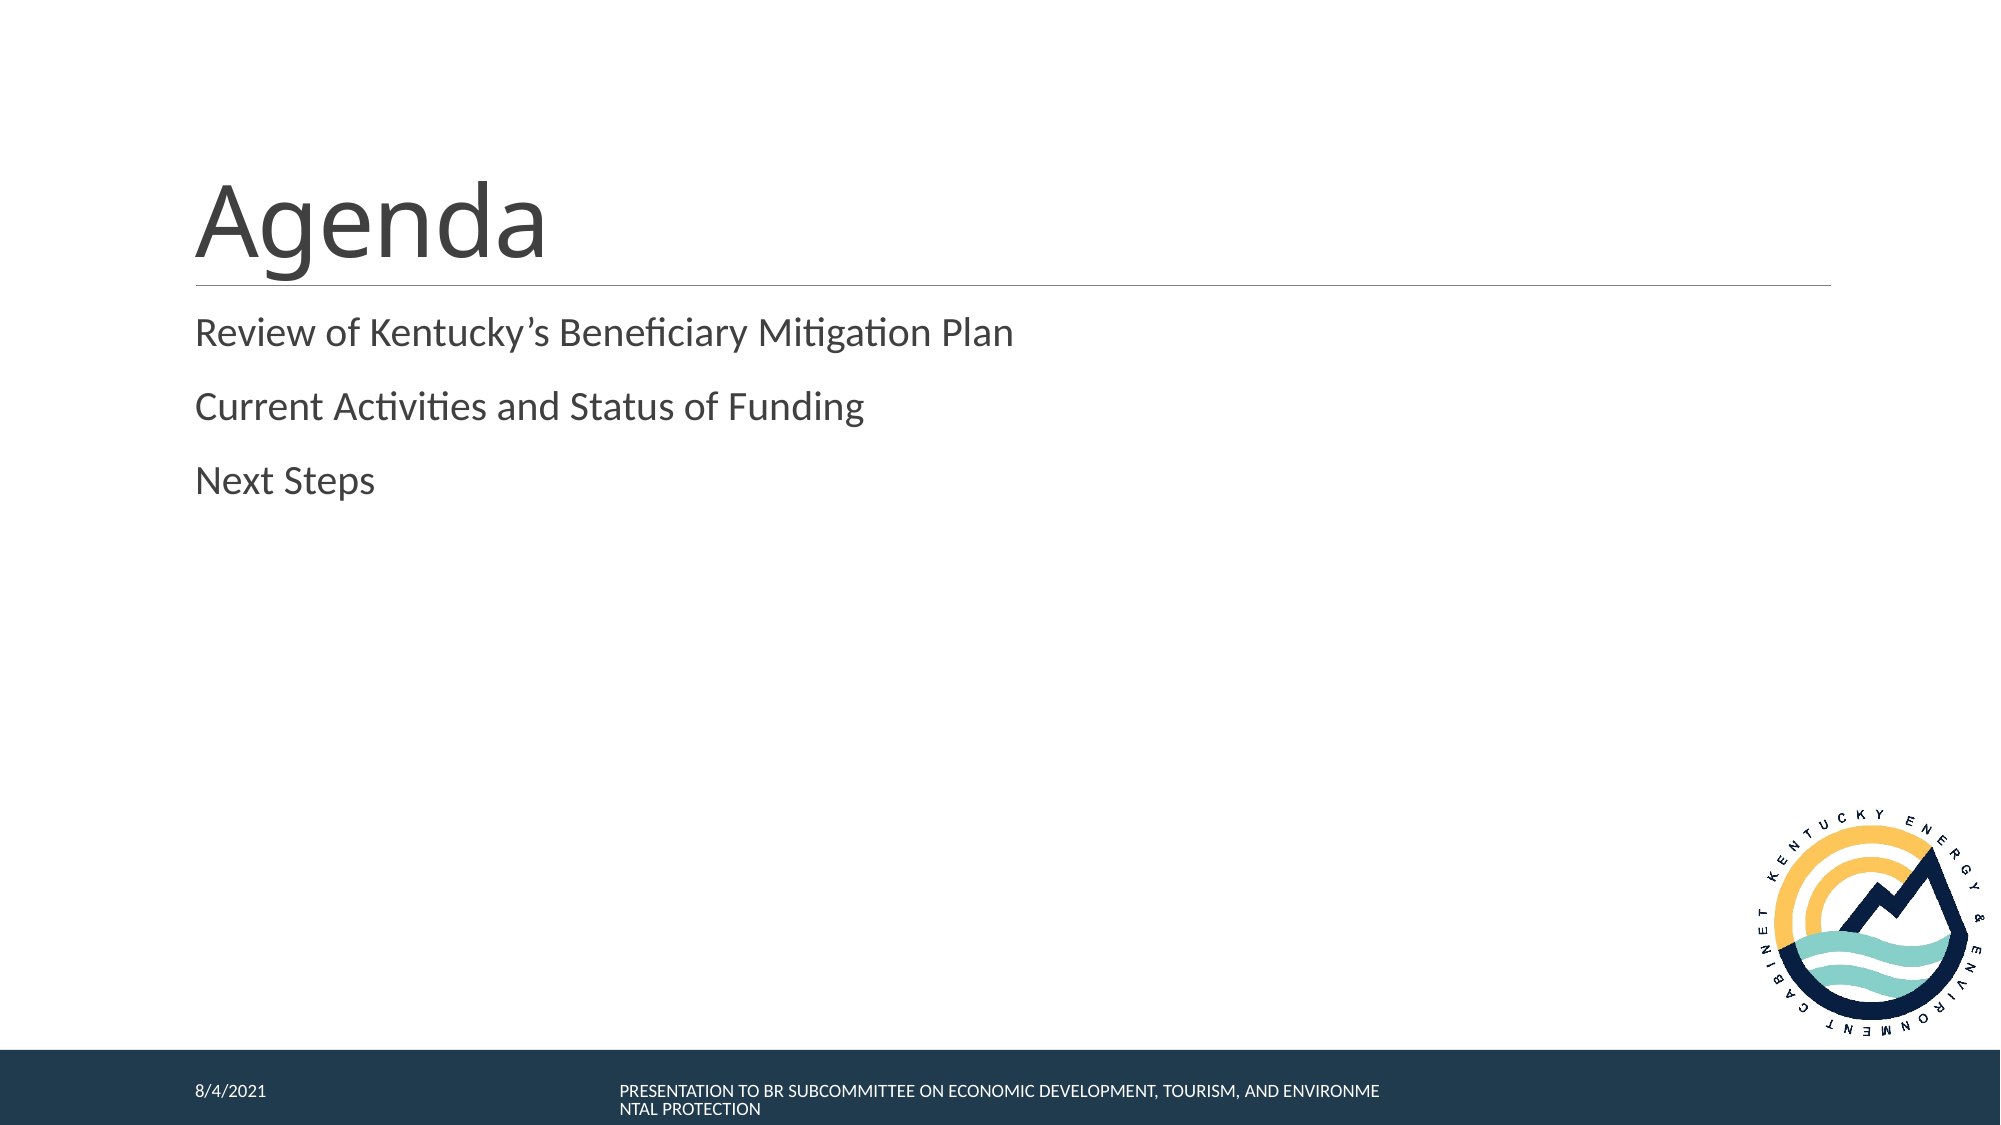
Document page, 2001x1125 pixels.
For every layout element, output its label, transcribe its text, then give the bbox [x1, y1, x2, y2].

picture [1754, 806, 1988, 1039]
list Review of Kentucky’s Beneficiary Mitigation Plan Current Activities and Status of Funding Next Steps [180, 302, 1830, 963]
title Agenda [180, 47, 1830, 285]
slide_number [180, 1059, 586, 1120]
footer Presentation to BR Subcommittee on Economic Development, Tourism, and Environmental Protection [604, 1059, 1396, 1120]
